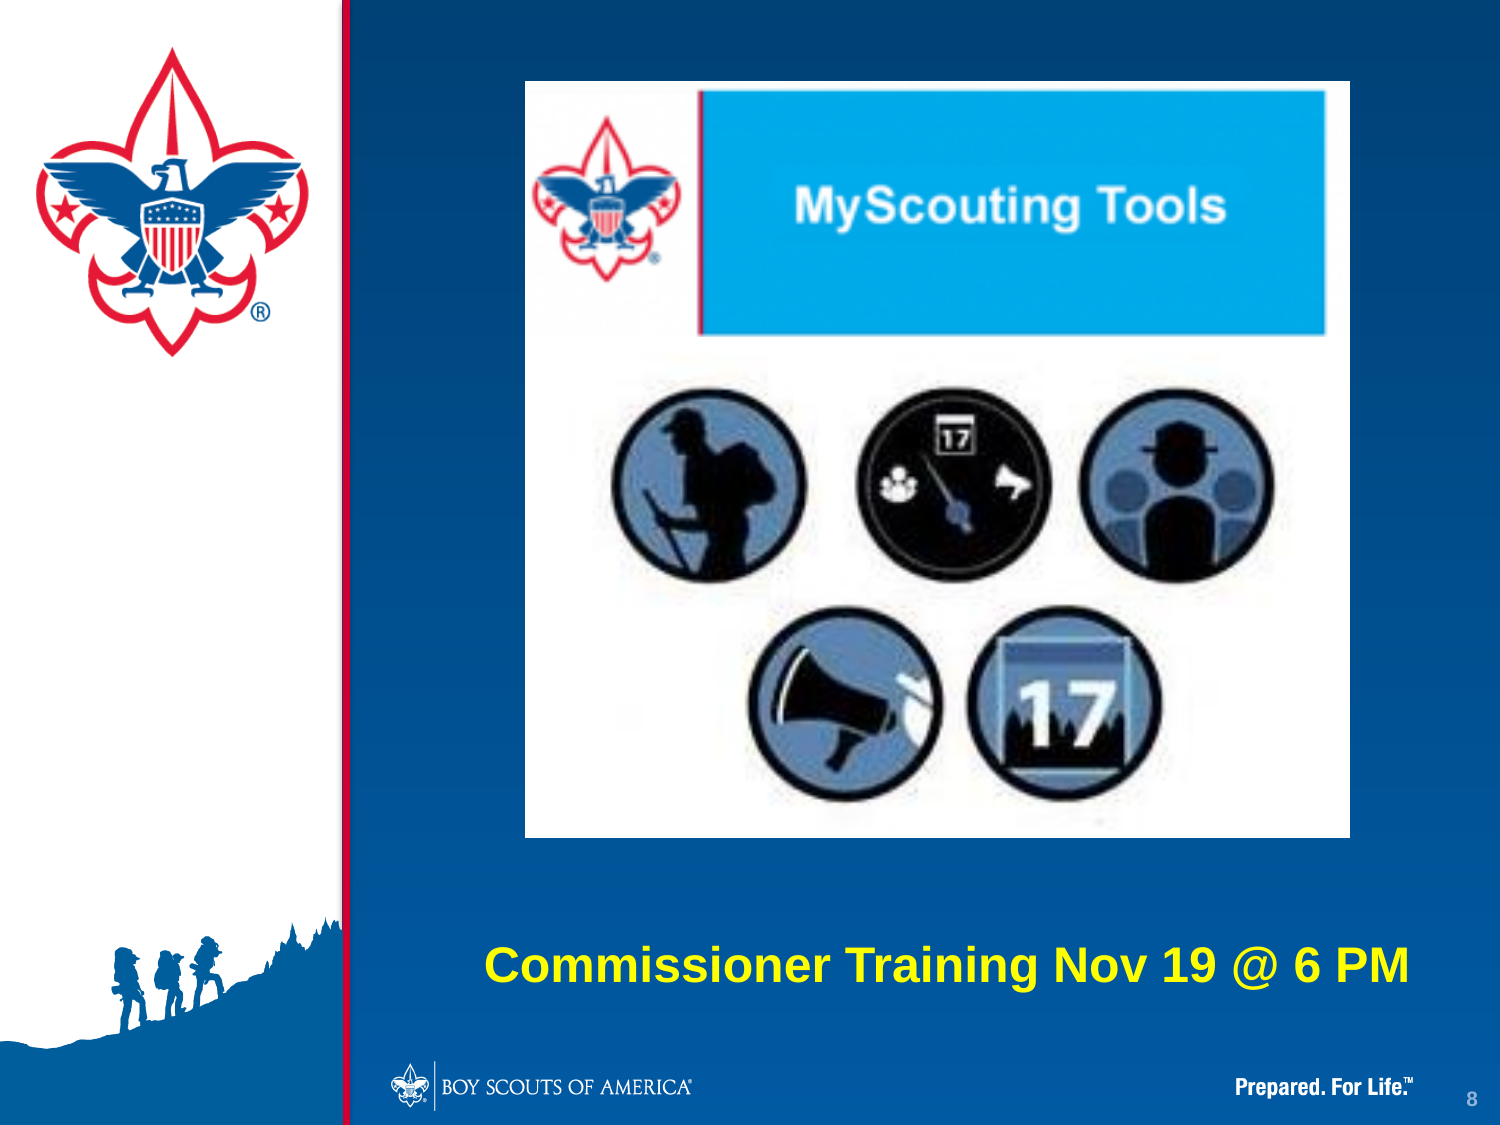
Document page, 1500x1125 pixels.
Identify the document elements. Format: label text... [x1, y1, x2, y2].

slide_number 8 [1425, 1067, 1493, 1125]
text_box Commissioner Training Nov 19 @ 6 PM [395, 924, 1500, 1000]
picture [36, 46, 309, 358]
picture [0, 912, 343, 1125]
picture [1236, 1077, 1413, 1099]
picture [524, 80, 1351, 838]
picture [391, 1061, 692, 1111]
